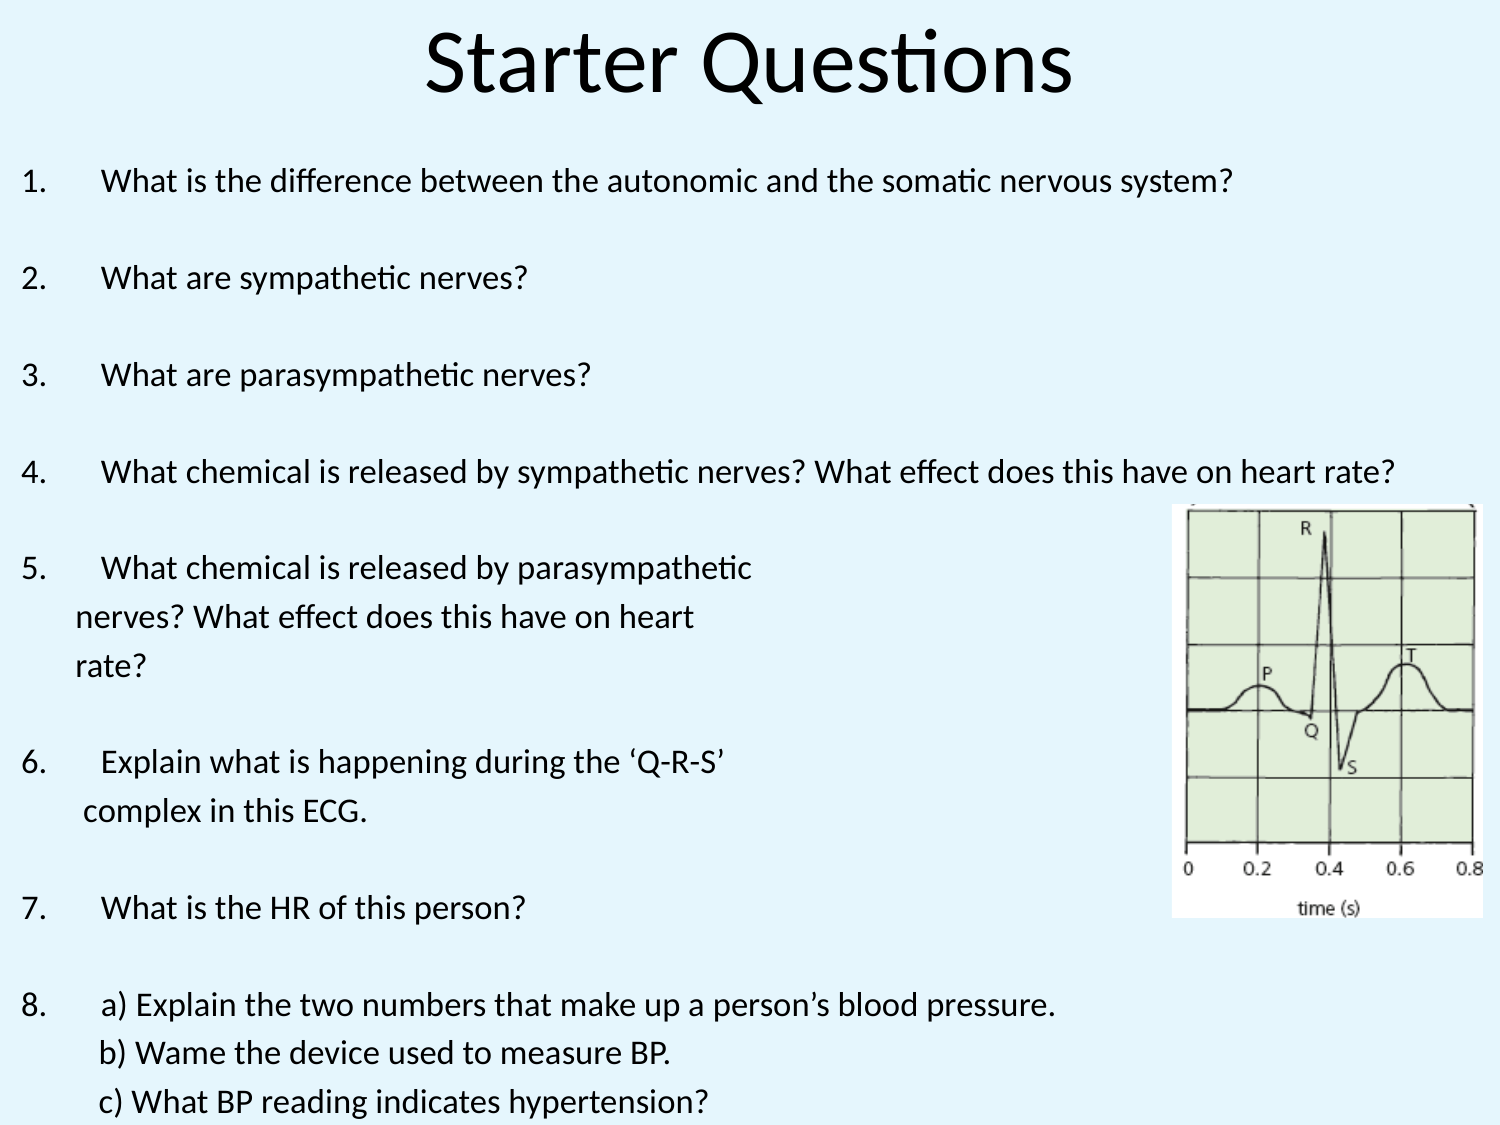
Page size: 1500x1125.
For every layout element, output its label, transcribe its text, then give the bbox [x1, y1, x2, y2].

title Starter Questions [75, 0, 1425, 149]
list What is the difference between the autonomic and the somatic nervous system? What are sympathetic nerves? What are parasympathetic nerves? What chemical is released by sympathetic nerves? What effect does this have on heart rate? What chemical is released by parasympathetic nerves? What effect does this have on heart rate? Explain what is happening during the ‘Q-R-S’ complex in this ECG. What is the HR of this person? a) Explain the two numbers that make up a person’s blood pressure. b) Wame the device used to measure BP. c) What BP reading indicates hypertension? [6, 149, 1482, 1125]
picture [1171, 504, 1484, 918]
